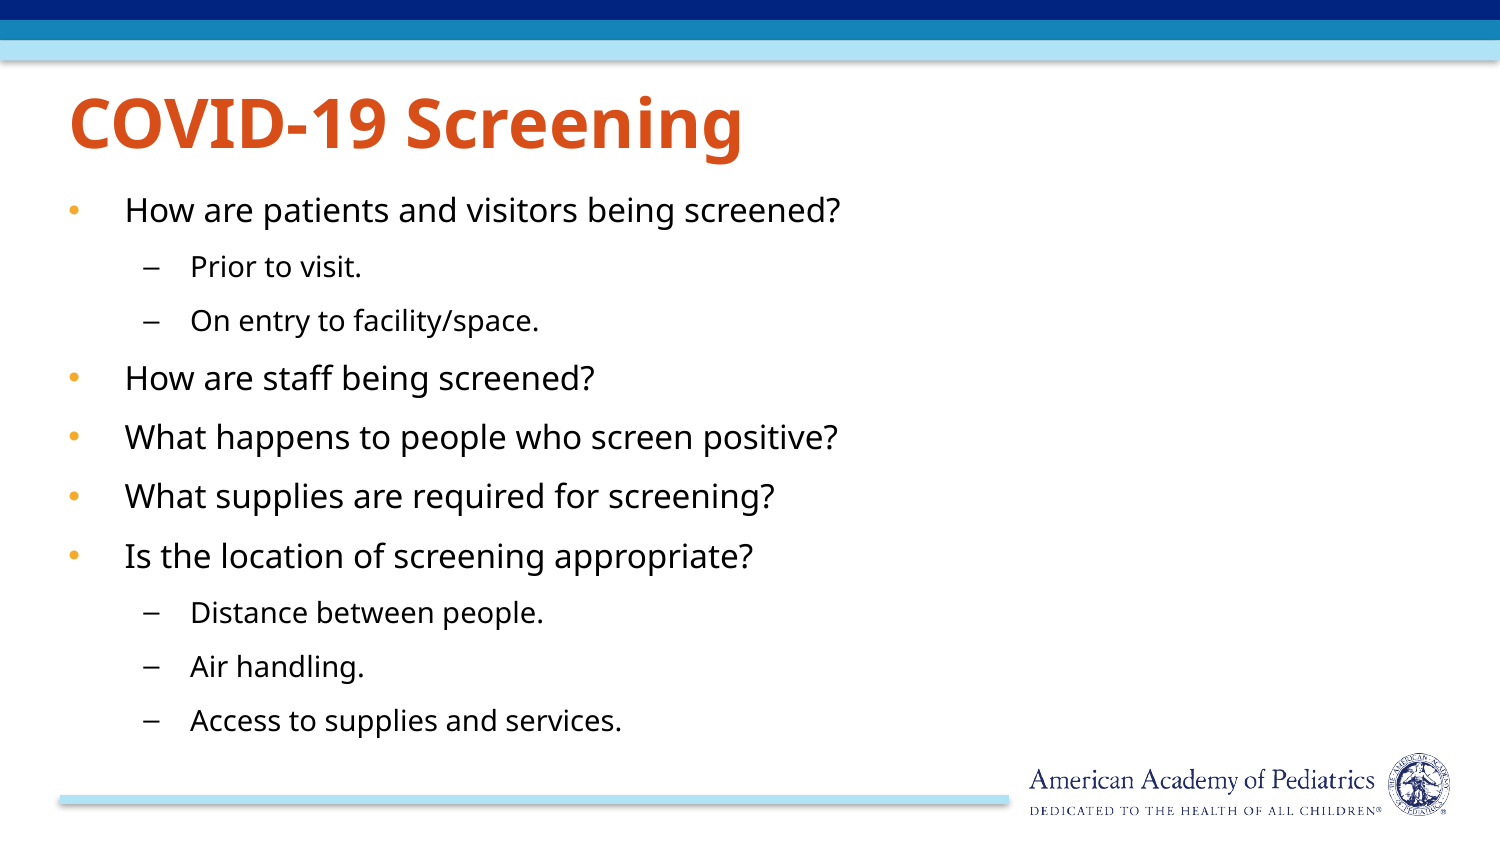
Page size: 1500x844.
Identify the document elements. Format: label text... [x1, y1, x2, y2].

picture [1029, 771, 1450, 816]
list How are patients and visitors being screened? Prior to visit. On entry to facility/space. How are staff being screened? What happens to people who screen positive? What supplies are required for screening? Is the location of screening appropriate? Distance between people. Air handling. Access to supplies and services. [53, 179, 1477, 771]
text_box COVID-19 Screening [53, 72, 1464, 143]
